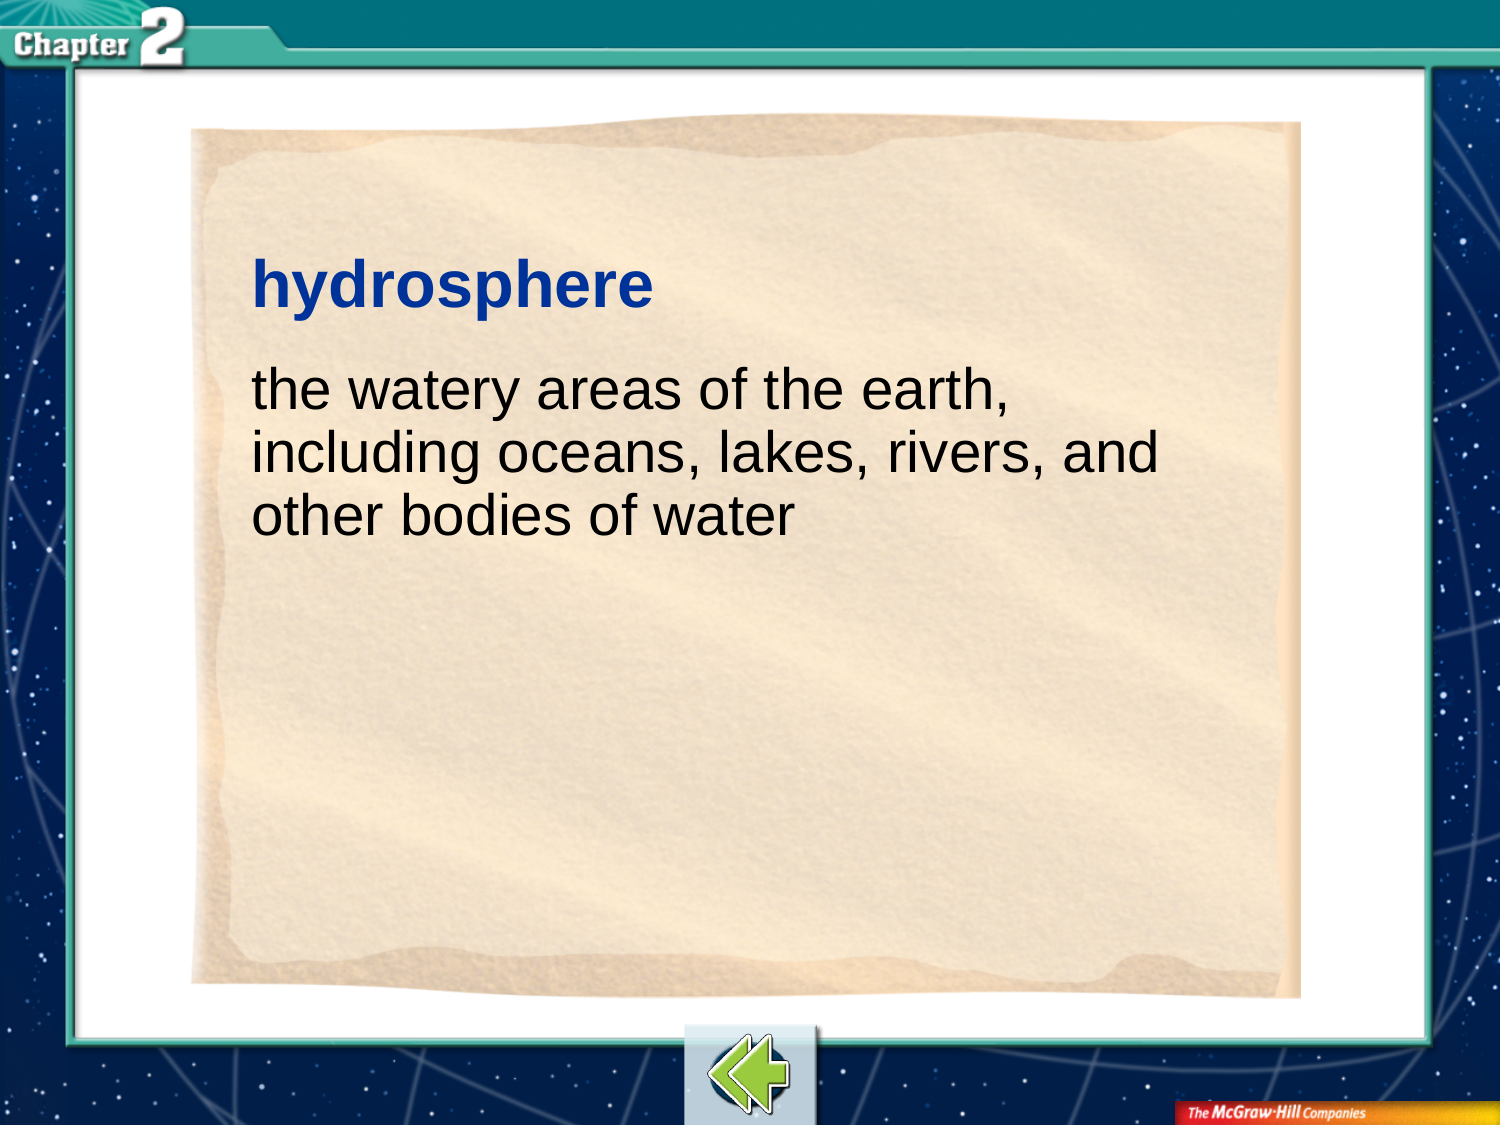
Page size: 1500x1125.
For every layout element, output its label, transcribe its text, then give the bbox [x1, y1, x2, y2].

picture [0, 0, 1500, 1125]
text_box hydrosphere the watery areas of the earth, including oceans, lakes, rivers, and other bodies of water [236, 242, 1251, 556]
